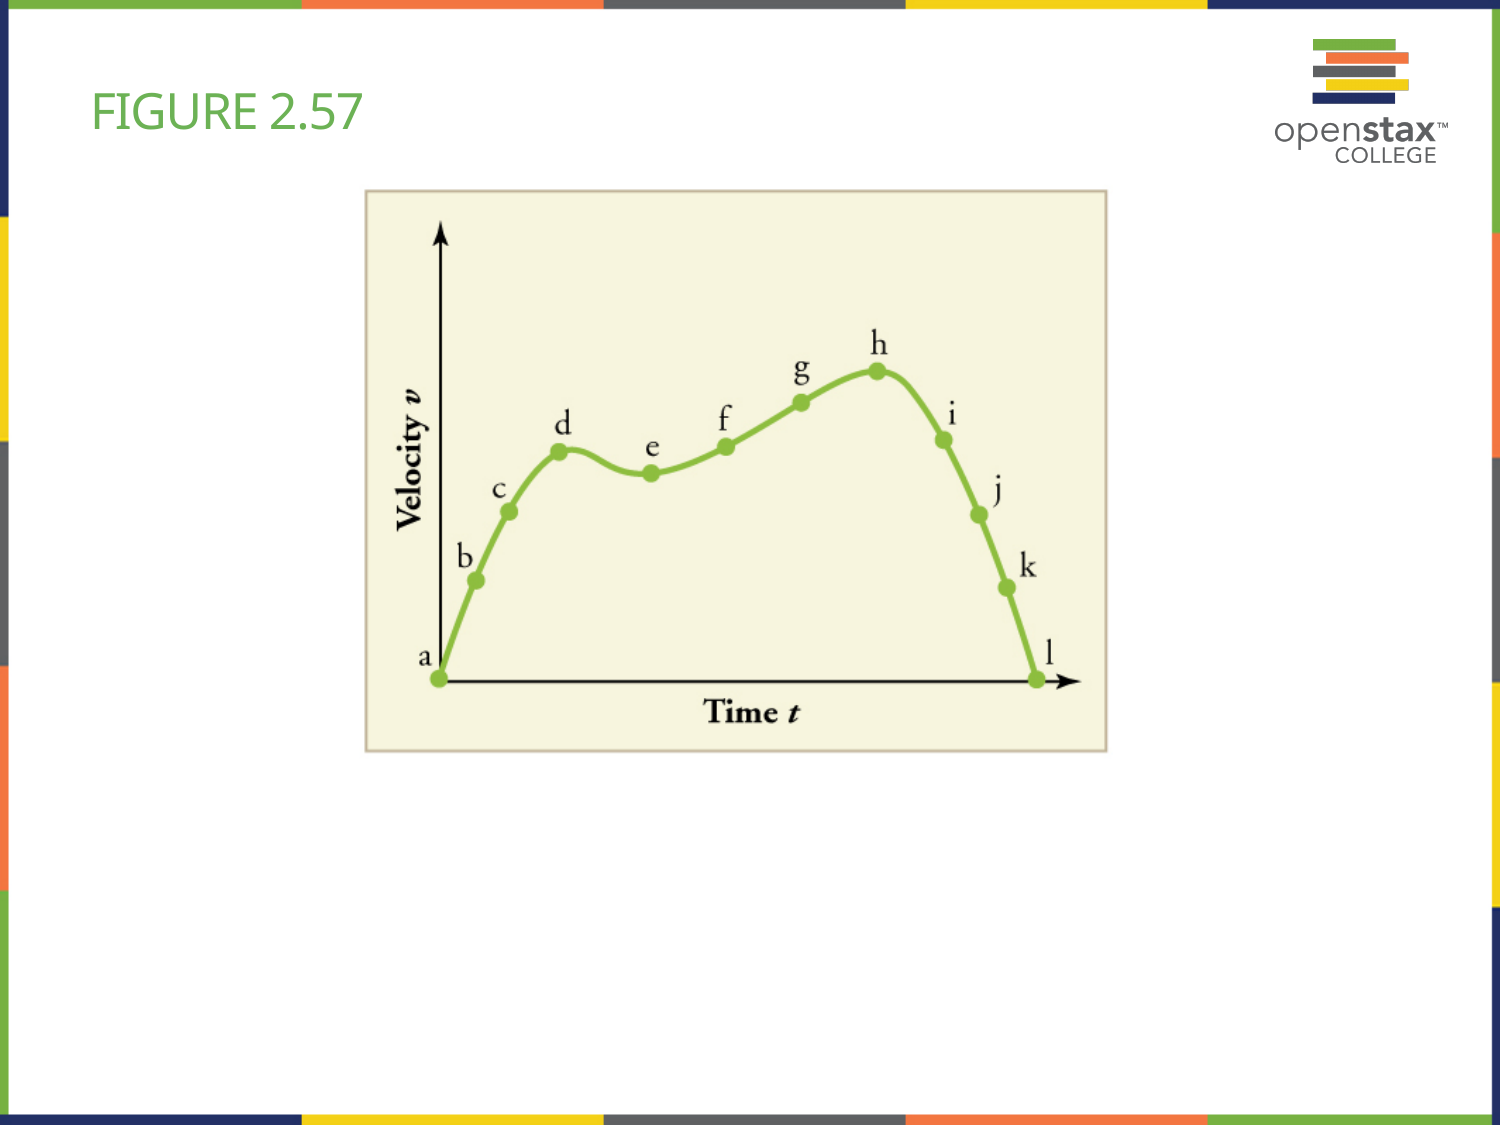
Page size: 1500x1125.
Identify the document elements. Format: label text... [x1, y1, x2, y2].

title Figure 2.57 [75, 39, 1274, 148]
picture [0, 0, 1500, 1125]
